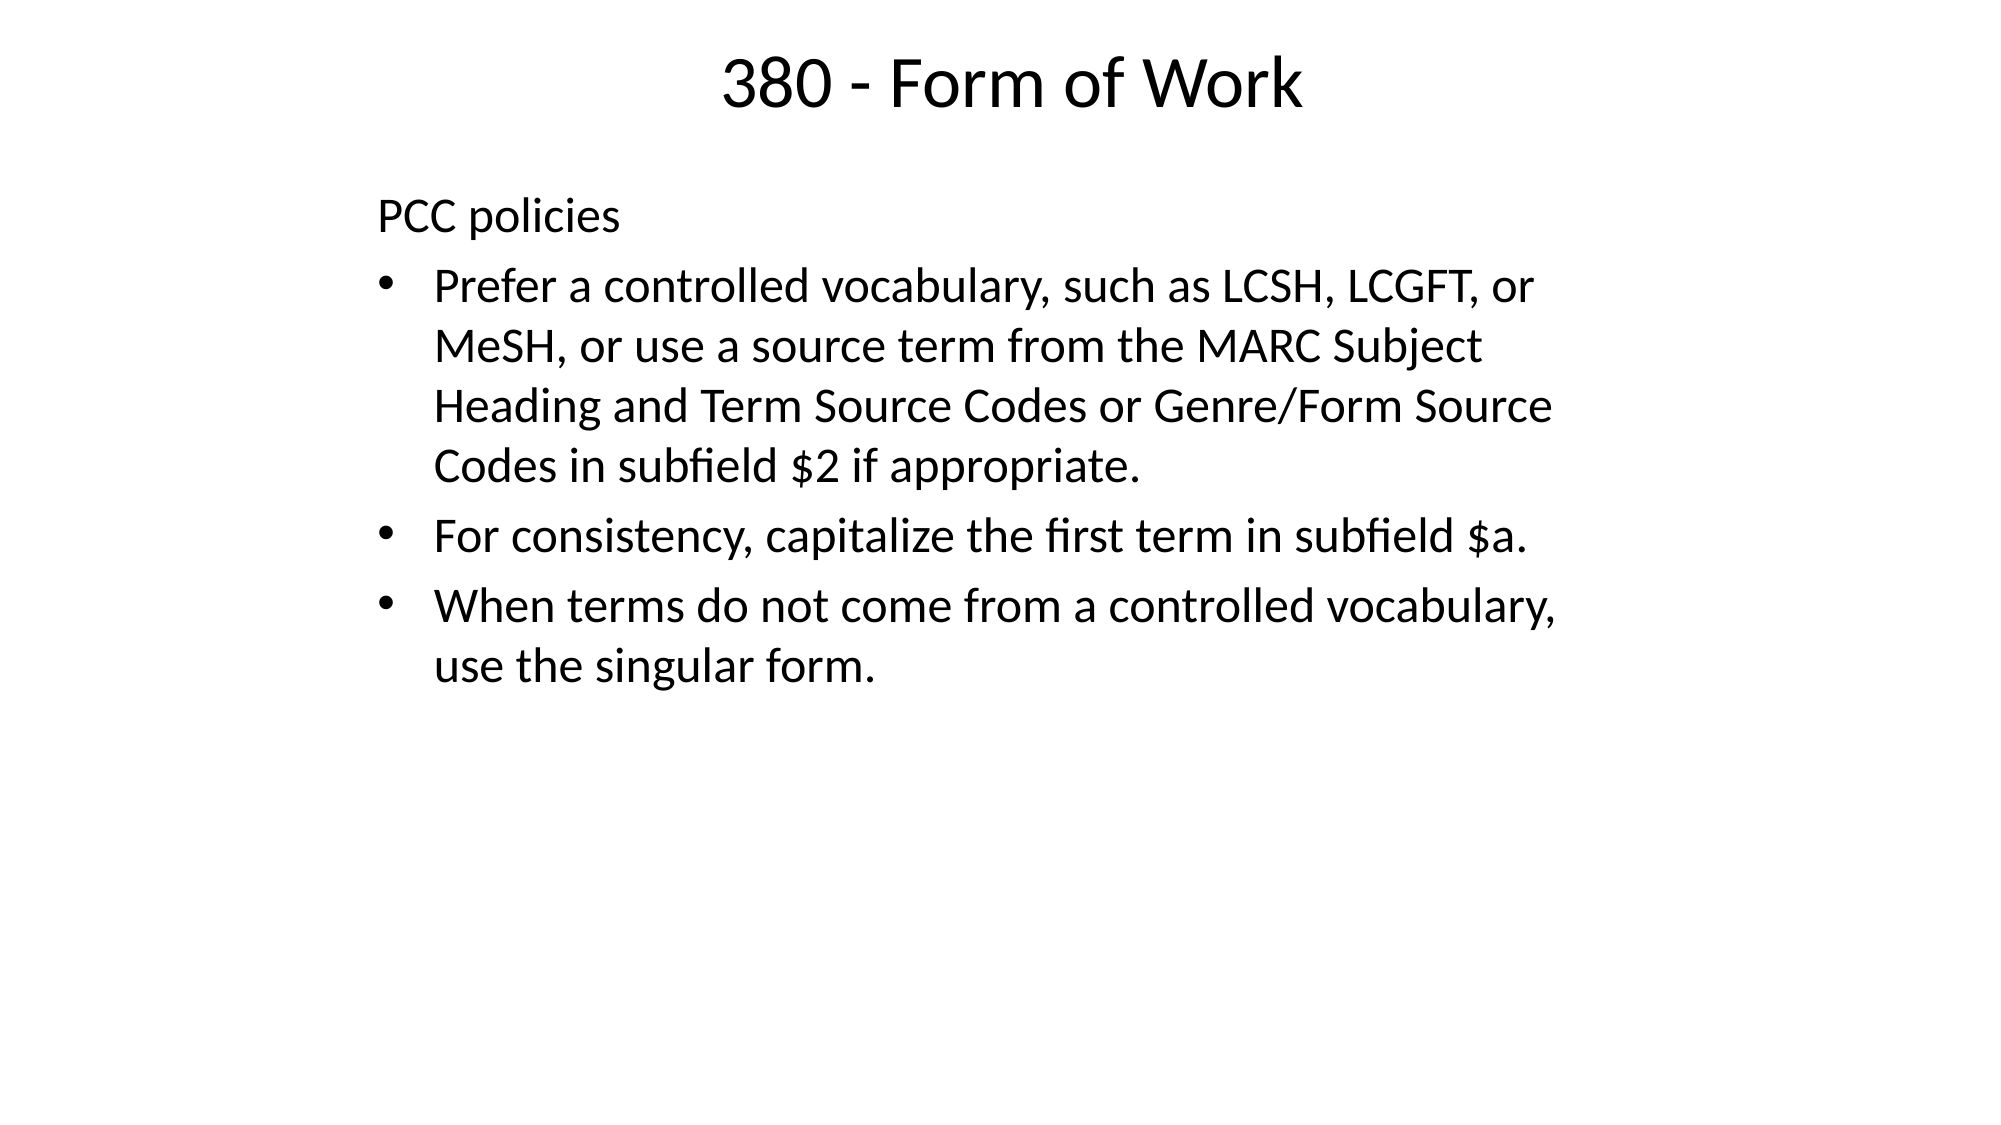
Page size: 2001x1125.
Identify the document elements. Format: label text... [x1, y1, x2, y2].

title 380 - Form of Work [337, 24, 1688, 130]
list PCC policies Prefer a controlled vocabulary, such as LCSH, LCGFT, or MeSH, or use a source term from the MARC Subject Heading and Term Source Codes or Genre/Form Source Codes in subfield $2 if appropriate. For consistency, capitalize the first term in subfield $a. When terms do not come from a controlled vocabulary, use the singular form. [362, 174, 1638, 1125]
